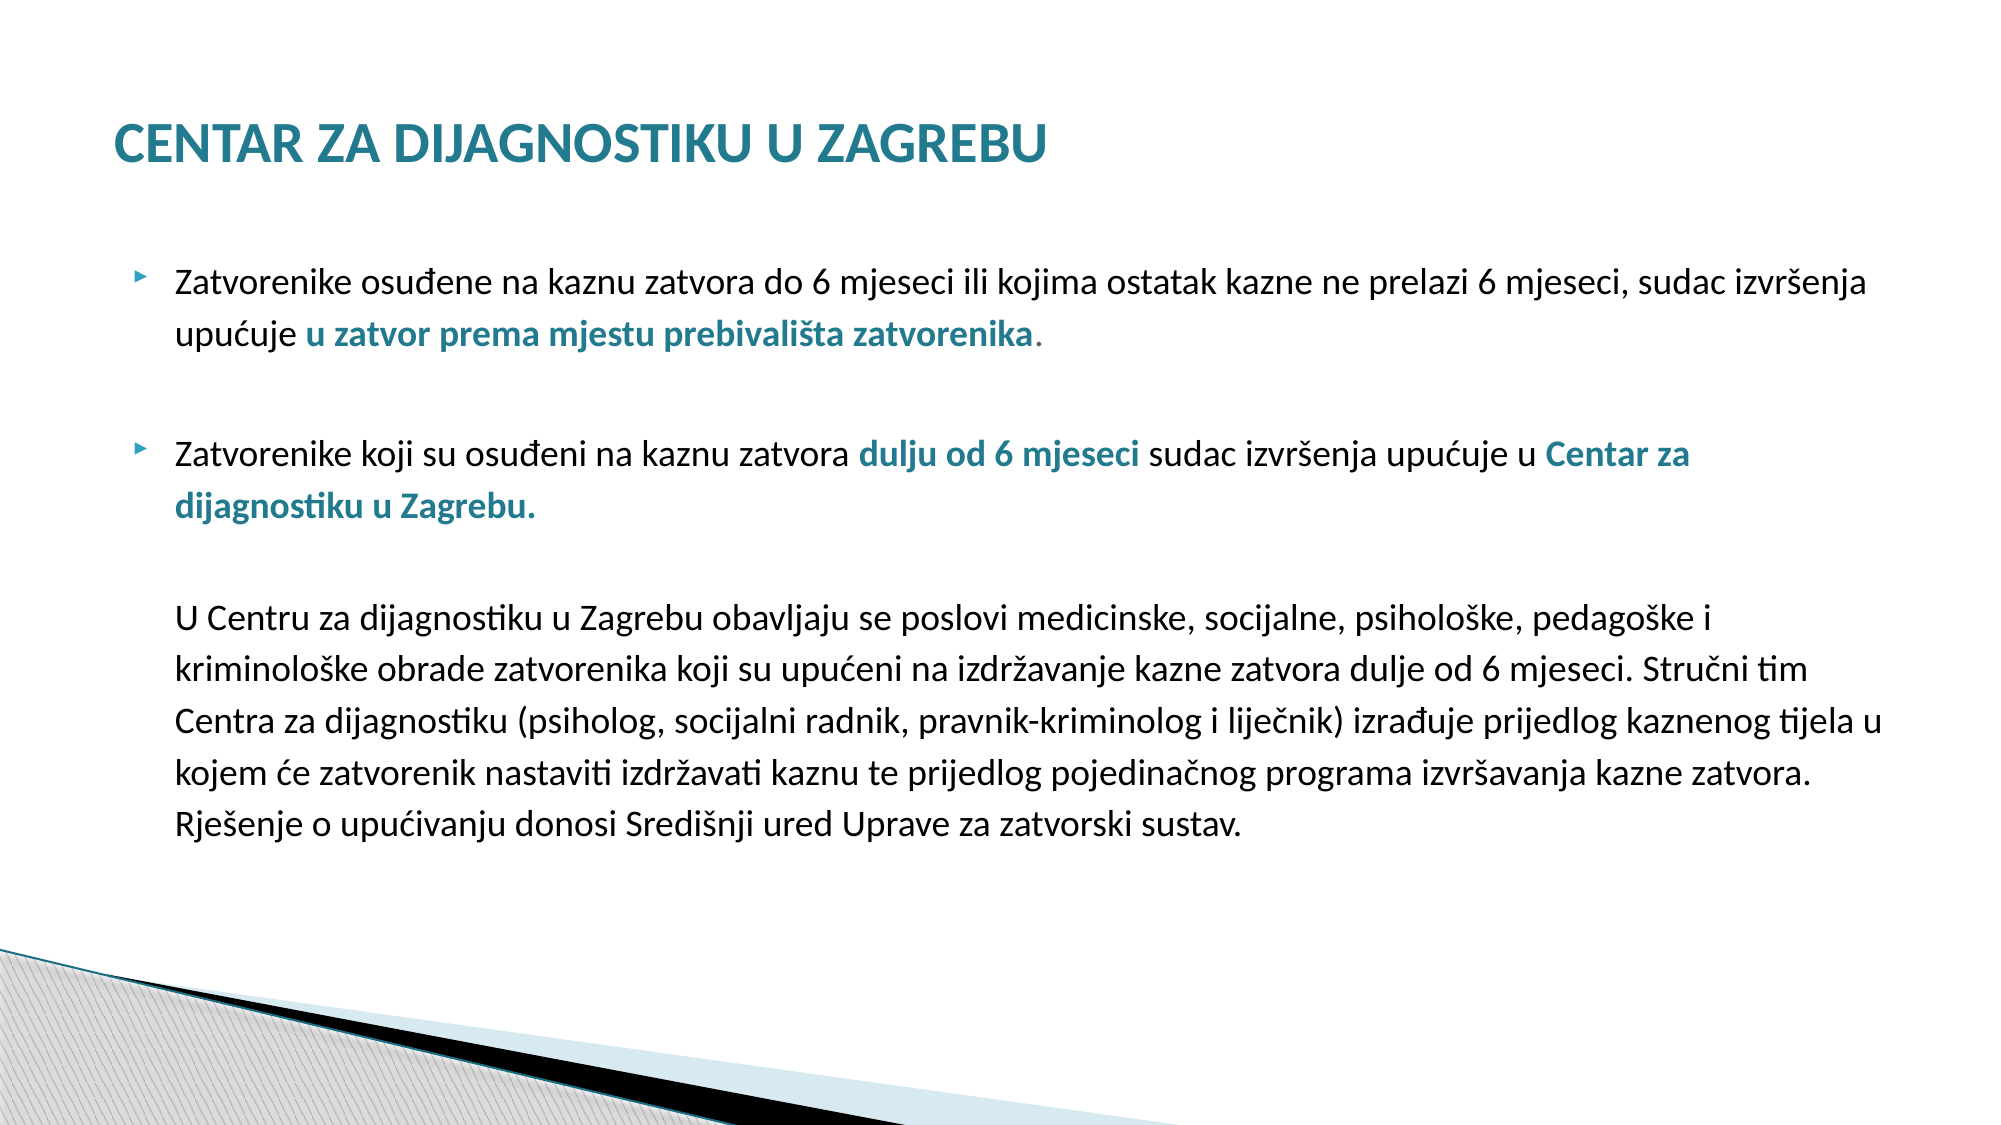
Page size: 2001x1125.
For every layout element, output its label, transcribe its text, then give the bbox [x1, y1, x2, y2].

list Zatvorenike osuđene na kaznu zatvora do 6 mjeseci ili kojima ostatak kazne ne prelazi 6 mjeseci, sudac izvršenja upućuje u zatvor prema mjestu prebivališta zatvorenika. Zatvorenike koji su osuđeni na kaznu zatvora dulju od 6 mjeseci sudac izvršenja upućuje u Centar za dijagnostiku u Zagrebu. U Centru za dijagnostiku u Zagrebu obavljaju se poslovi medicinske, socijalne, psihološke, pedagoške i kriminološke obrade zatvorenika koji su upućeni na izdržavanje kazne zatvora dulje od 6 mjeseci. Stručni tim Centra za dijagnostiku (psiholog, socijalni radnik, pravnik-kriminolog i liječnik) izrađuje prijedlog kaznenog tijela u kojem će zatvorenik nastaviti izdržavati kaznu te prijedlog pojedinačnog programa izvršavanja kazne zatvora. Rješenje o upućivanju donosi Središnji ured Uprave za zatvorski sustav. [99, 243, 1900, 986]
title CENTAR ZA DIJAGNOSTIKU U ZAGREBU [99, 45, 1900, 233]
